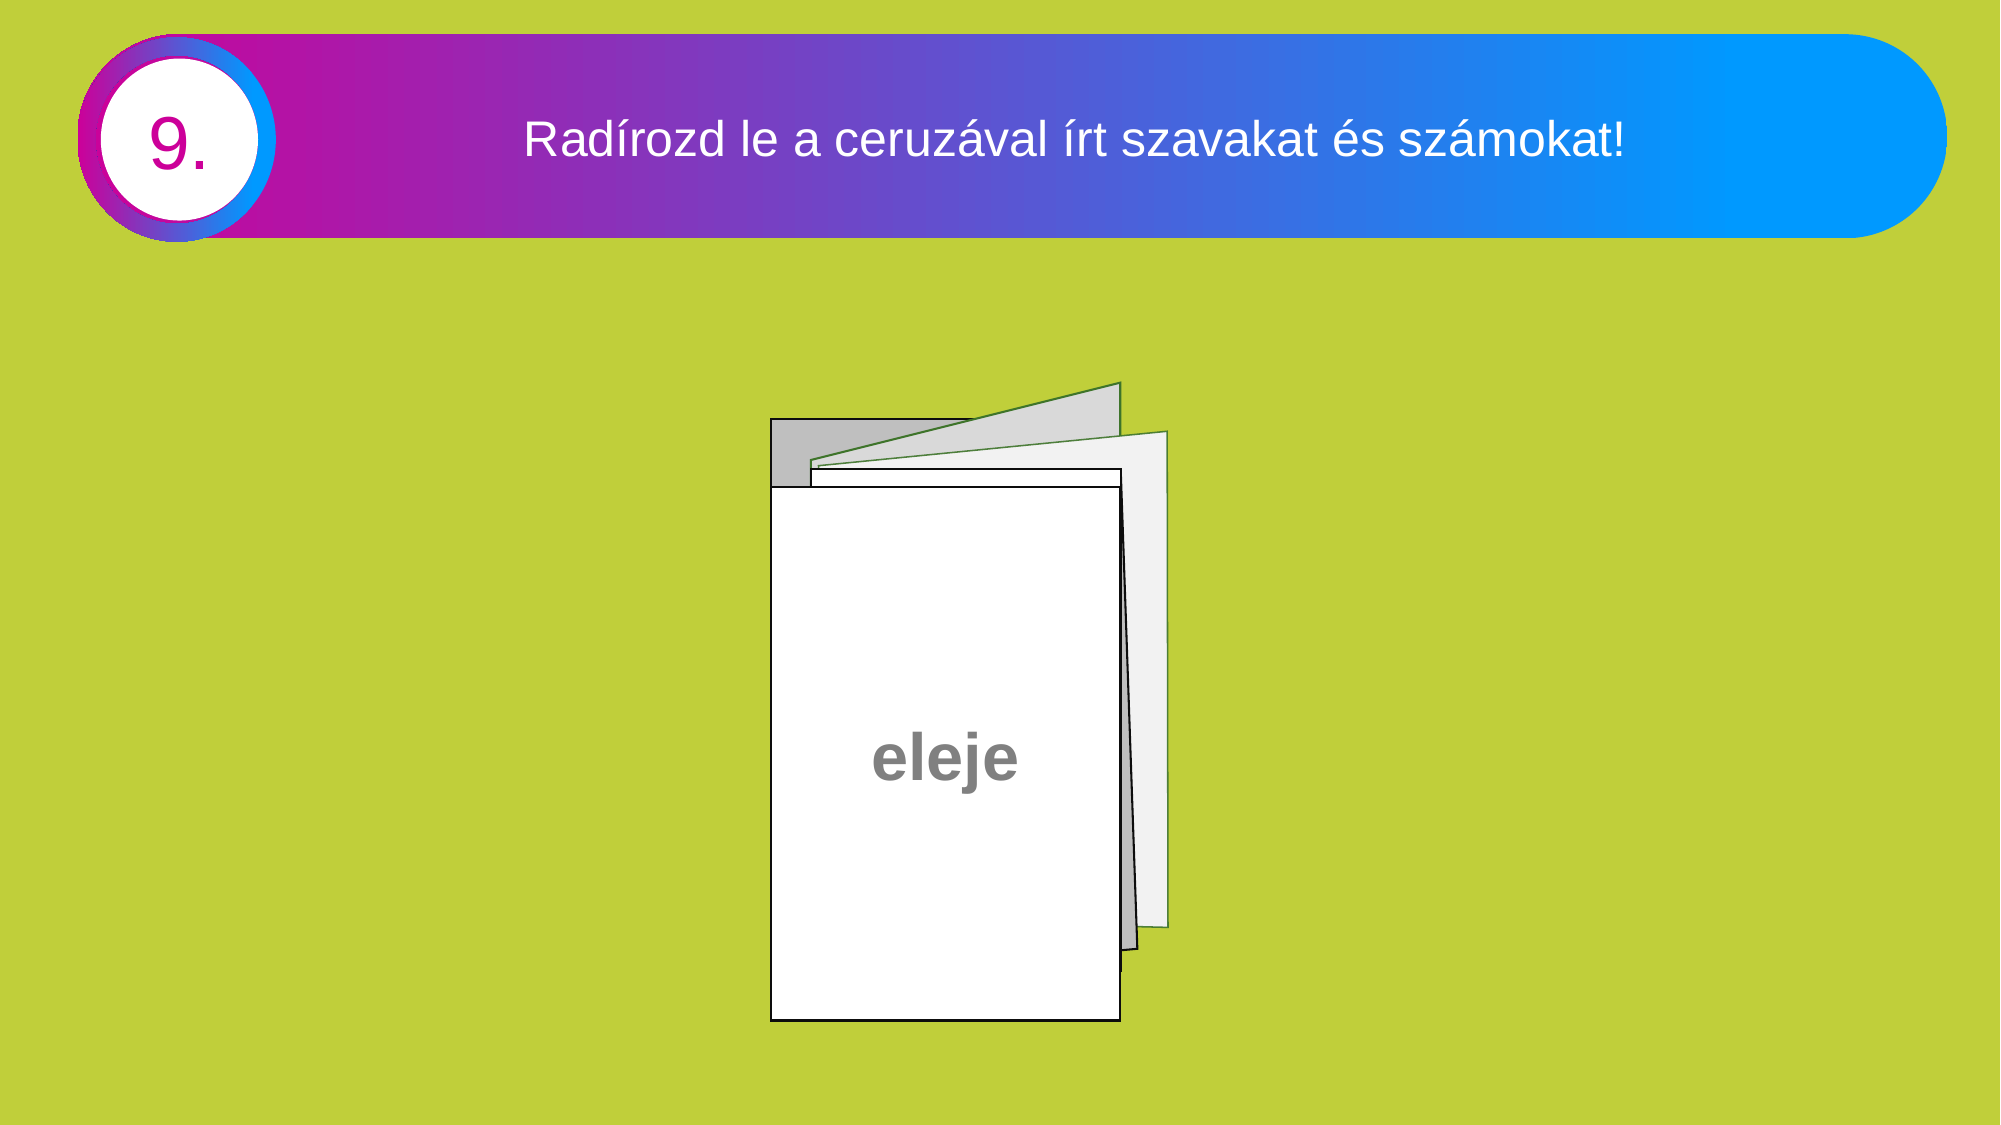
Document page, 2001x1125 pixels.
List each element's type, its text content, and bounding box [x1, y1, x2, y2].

text_box [809, 381, 1122, 486]
text_box [817, 430, 1170, 929]
text_box eleje [770, 486, 1121, 1022]
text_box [810, 468, 1134, 975]
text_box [77, 34, 1948, 242]
text_box [770, 418, 970, 486]
